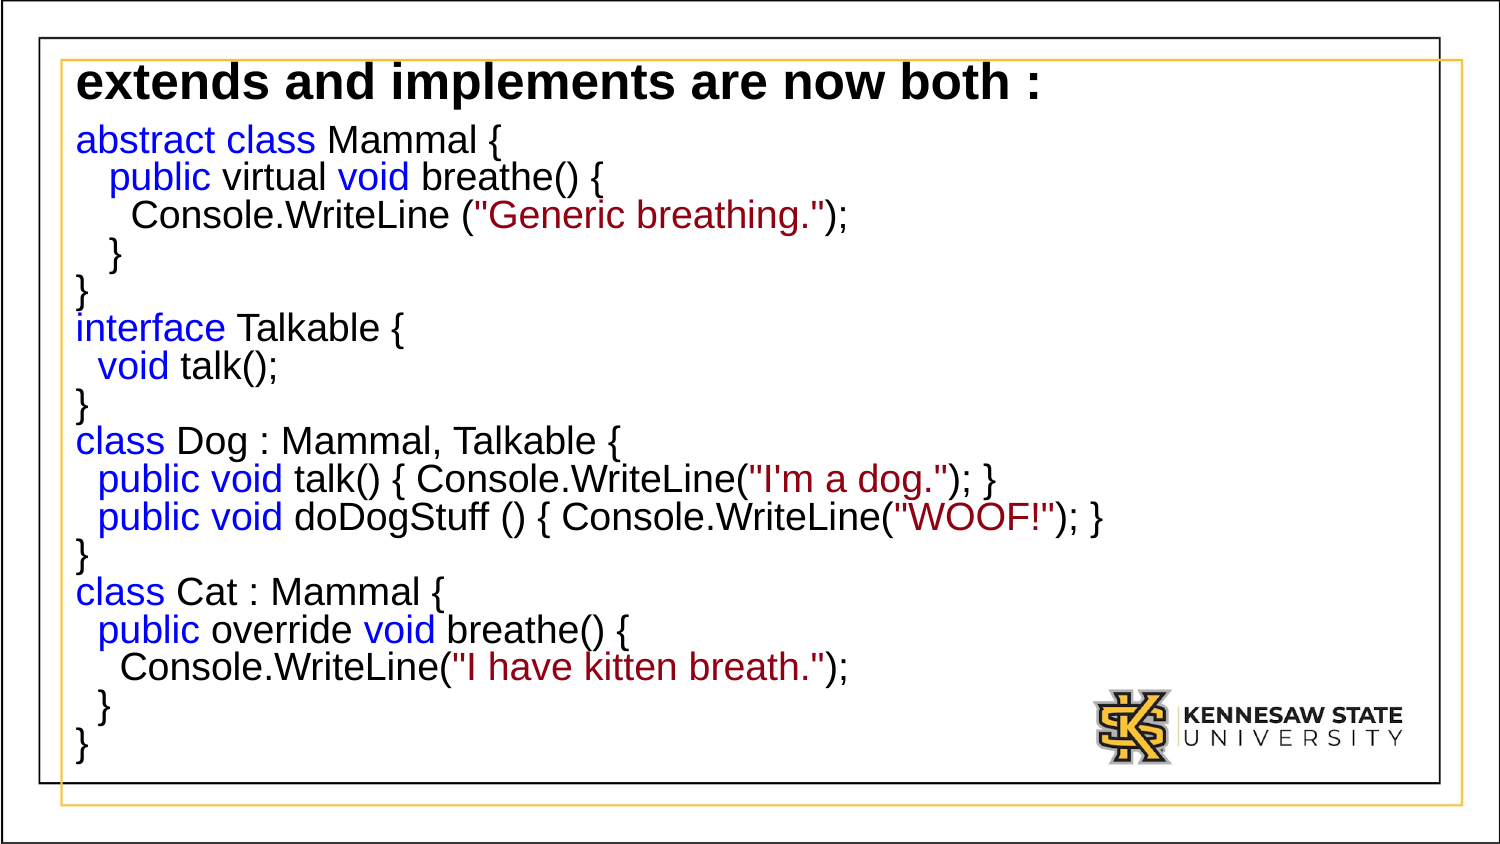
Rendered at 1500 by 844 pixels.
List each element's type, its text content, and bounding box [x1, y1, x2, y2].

title extends and implements are now both : [60, 46, 1442, 115]
list abstract class Mammal { public virtual void breathe() { Console.WriteLine ("Generic breathing."); } } interface Talkable { void talk(); } class Dog : Mammal, Talkable { public void talk() { Console.WriteLine("I'm a dog."); } public void doDogStuff () { Console.WriteLine("WOOF!"); } } class Cat : Mammal { public override void breathe() { Console.WriteLine("I have kitten breath."); } } [60, 115, 1442, 758]
picture [0, 0, 1500, 844]
